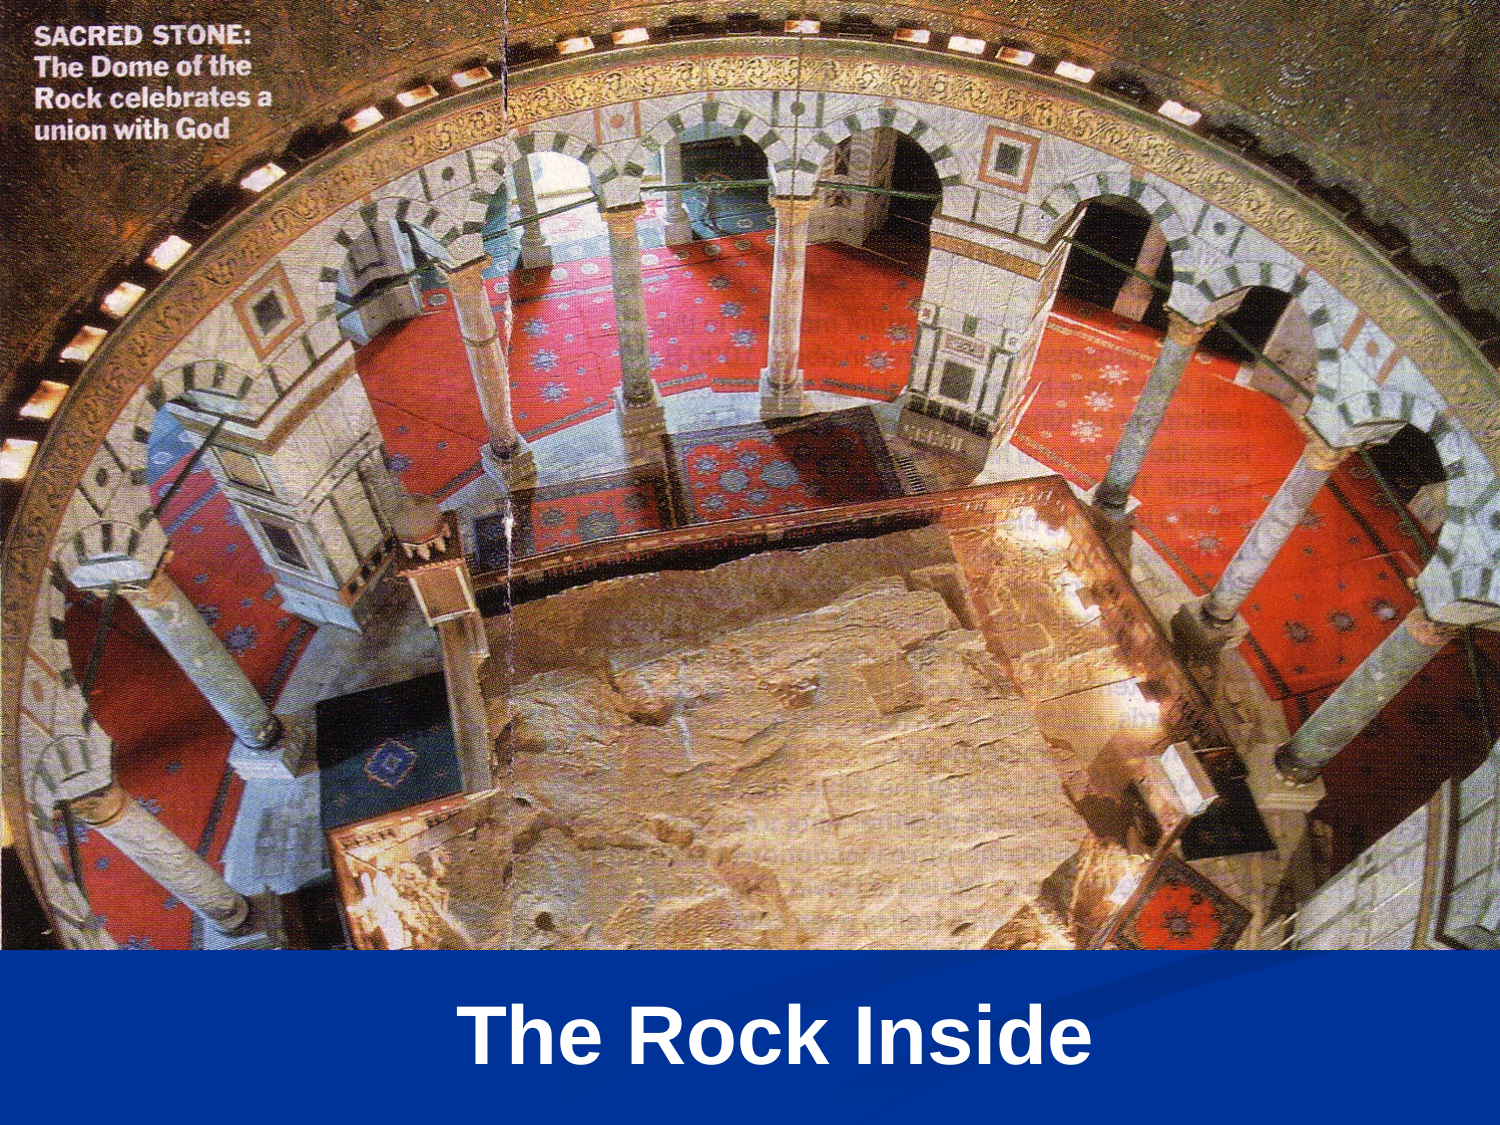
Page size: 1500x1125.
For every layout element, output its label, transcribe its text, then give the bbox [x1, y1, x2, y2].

picture [0, 0, 1500, 950]
title The Rock Inside [99, 958, 1451, 1125]
